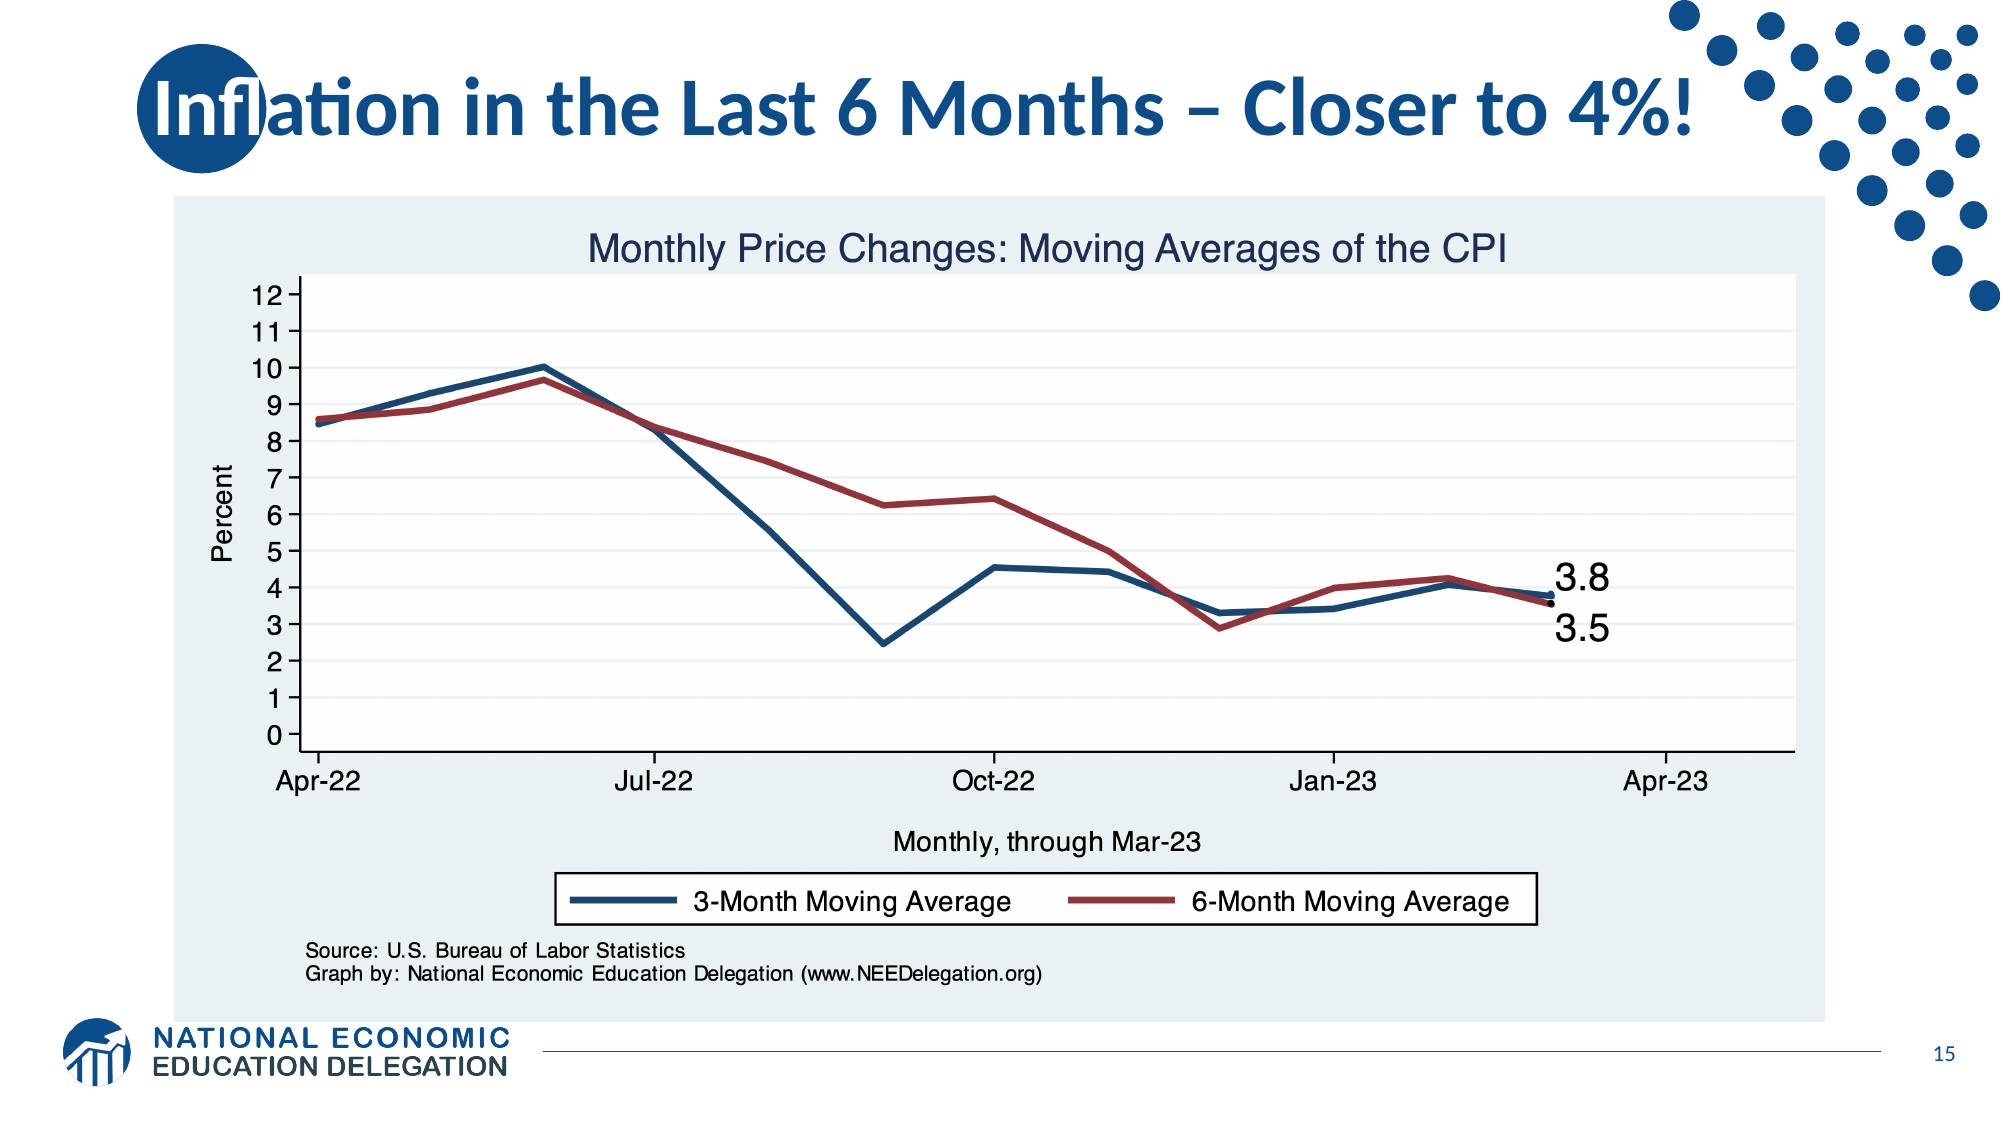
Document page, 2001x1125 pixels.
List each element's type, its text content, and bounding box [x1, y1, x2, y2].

picture [55, 1013, 520, 1091]
title Inflation in the Last 6 Months – Closer to 4%! [137, 0, 1863, 218]
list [174, 196, 1825, 1022]
slide_number 15 [1521, 1022, 1972, 1082]
